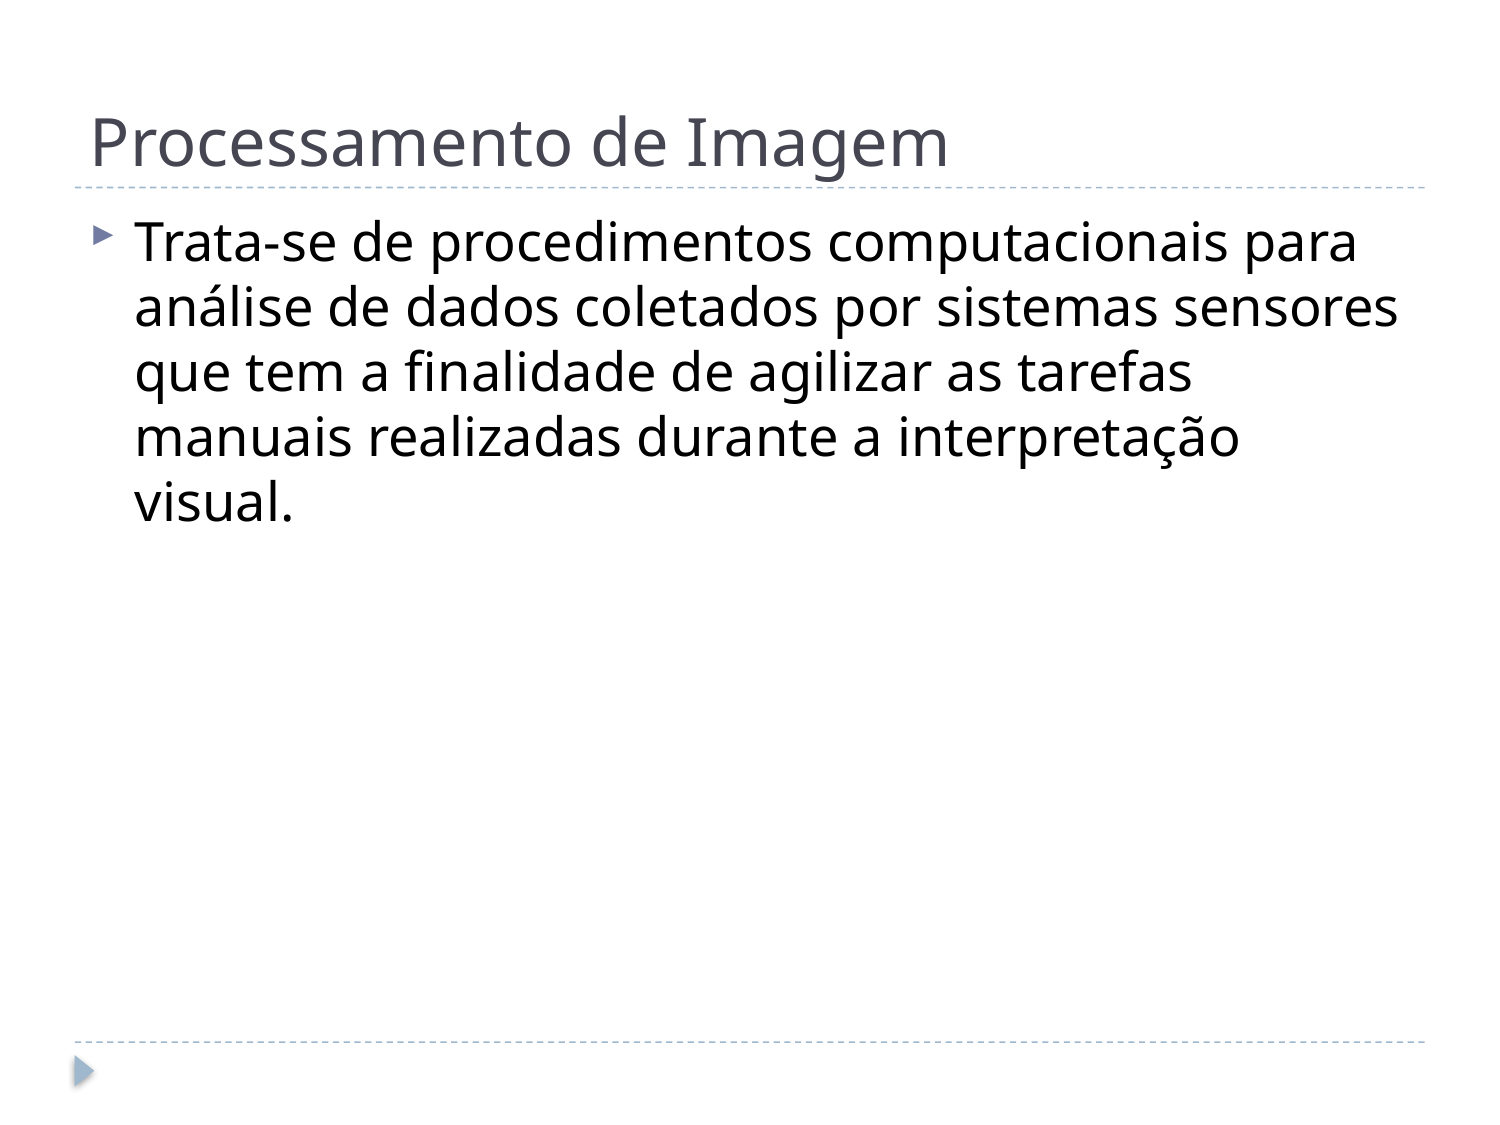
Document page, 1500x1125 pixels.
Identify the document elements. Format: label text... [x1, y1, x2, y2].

title Processamento de Imagem [75, 24, 1425, 188]
list Trata-se de procedimentos computacionais para análise de dados coletados por sistemas sensores que tem a finalidade de agilizar as tarefas manuais realizadas durante a interpretação visual. [75, 200, 1425, 1010]
